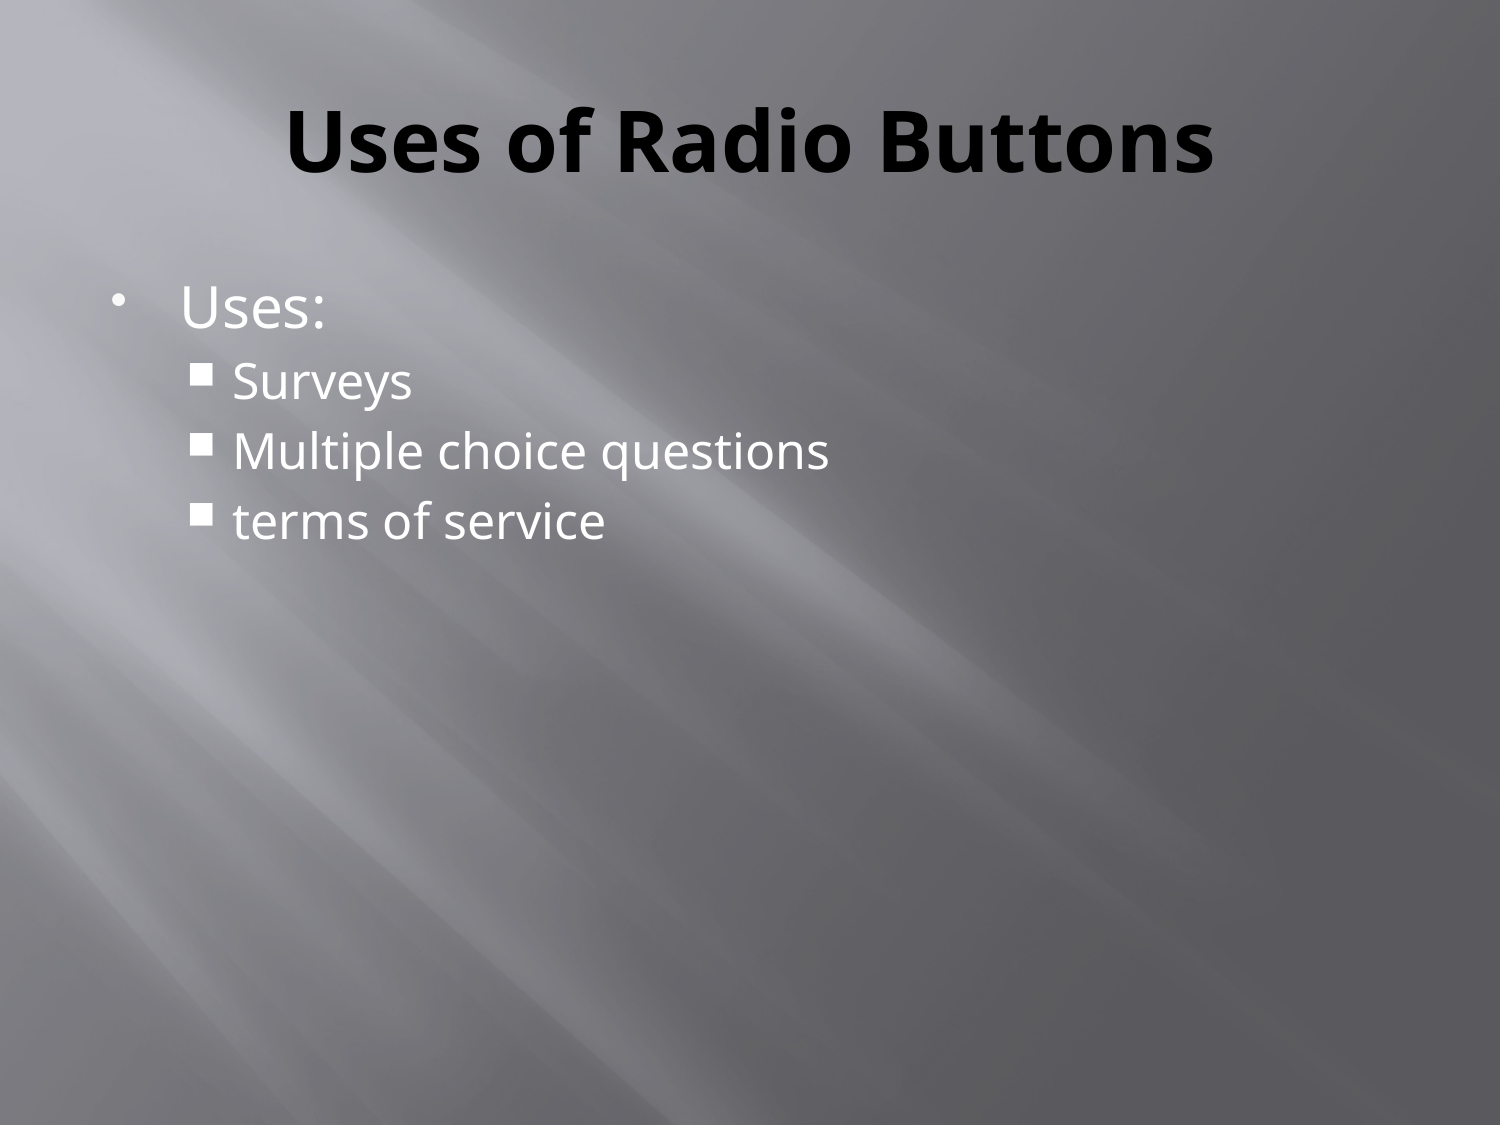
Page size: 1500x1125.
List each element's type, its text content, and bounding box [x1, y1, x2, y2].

list Uses: Surveys Multiple choice questions terms of service [75, 262, 1425, 1035]
title Uses of Radio Buttons [75, 45, 1425, 233]
